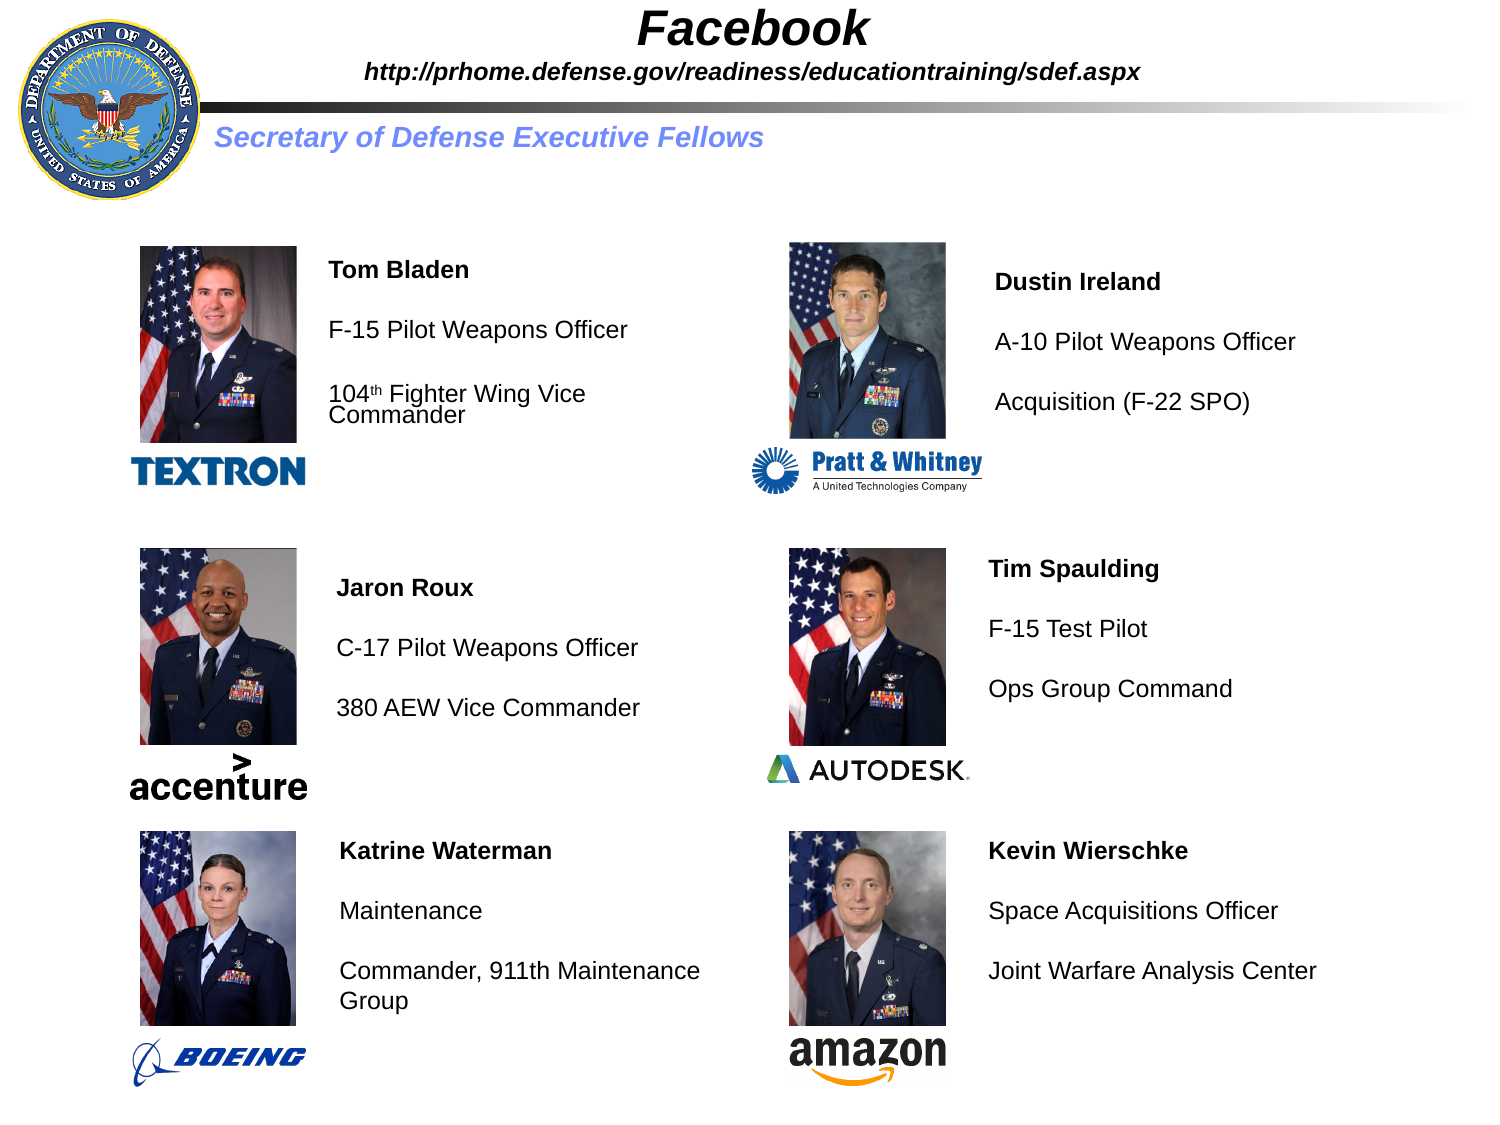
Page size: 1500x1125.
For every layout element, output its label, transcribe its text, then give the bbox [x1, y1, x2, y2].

text_box Jaron Roux C-17 Pilot Weapons Officer 380 AEW Vice Commander [321, 552, 772, 741]
text_box Kevin Wierschke Space Acquisitions Officer Joint Warfare Analysis Center [973, 830, 1424, 1019]
text_box Tom Bladen F-15 Pilot Weapons Officer 104th Fighter Wing Vice Commander [313, 246, 661, 435]
picture [139, 548, 297, 745]
text_box Tim Spaulding F-15 Test Pilot Ops Group Command [973, 548, 1424, 738]
picture [129, 453, 308, 488]
picture [788, 242, 947, 439]
picture [787, 1036, 948, 1088]
title Facebook http://prhome.defense.gov/readiness/educationtraining/sdef.aspx [0, 0, 1500, 111]
picture [139, 245, 297, 443]
text_box Katrine Waterman Maintenance Commander, 911th Maintenance Group [324, 830, 775, 1019]
picture [765, 753, 970, 784]
picture [788, 548, 947, 746]
picture [18, 111, 200, 200]
picture [130, 753, 307, 801]
picture [752, 447, 983, 494]
picture [129, 1035, 307, 1089]
picture [788, 831, 946, 1026]
picture [140, 831, 297, 1026]
text_box Dustin Ireland A-10 Pilot Weapons Officer Acquisition (F-22 SPO) [979, 246, 1342, 435]
